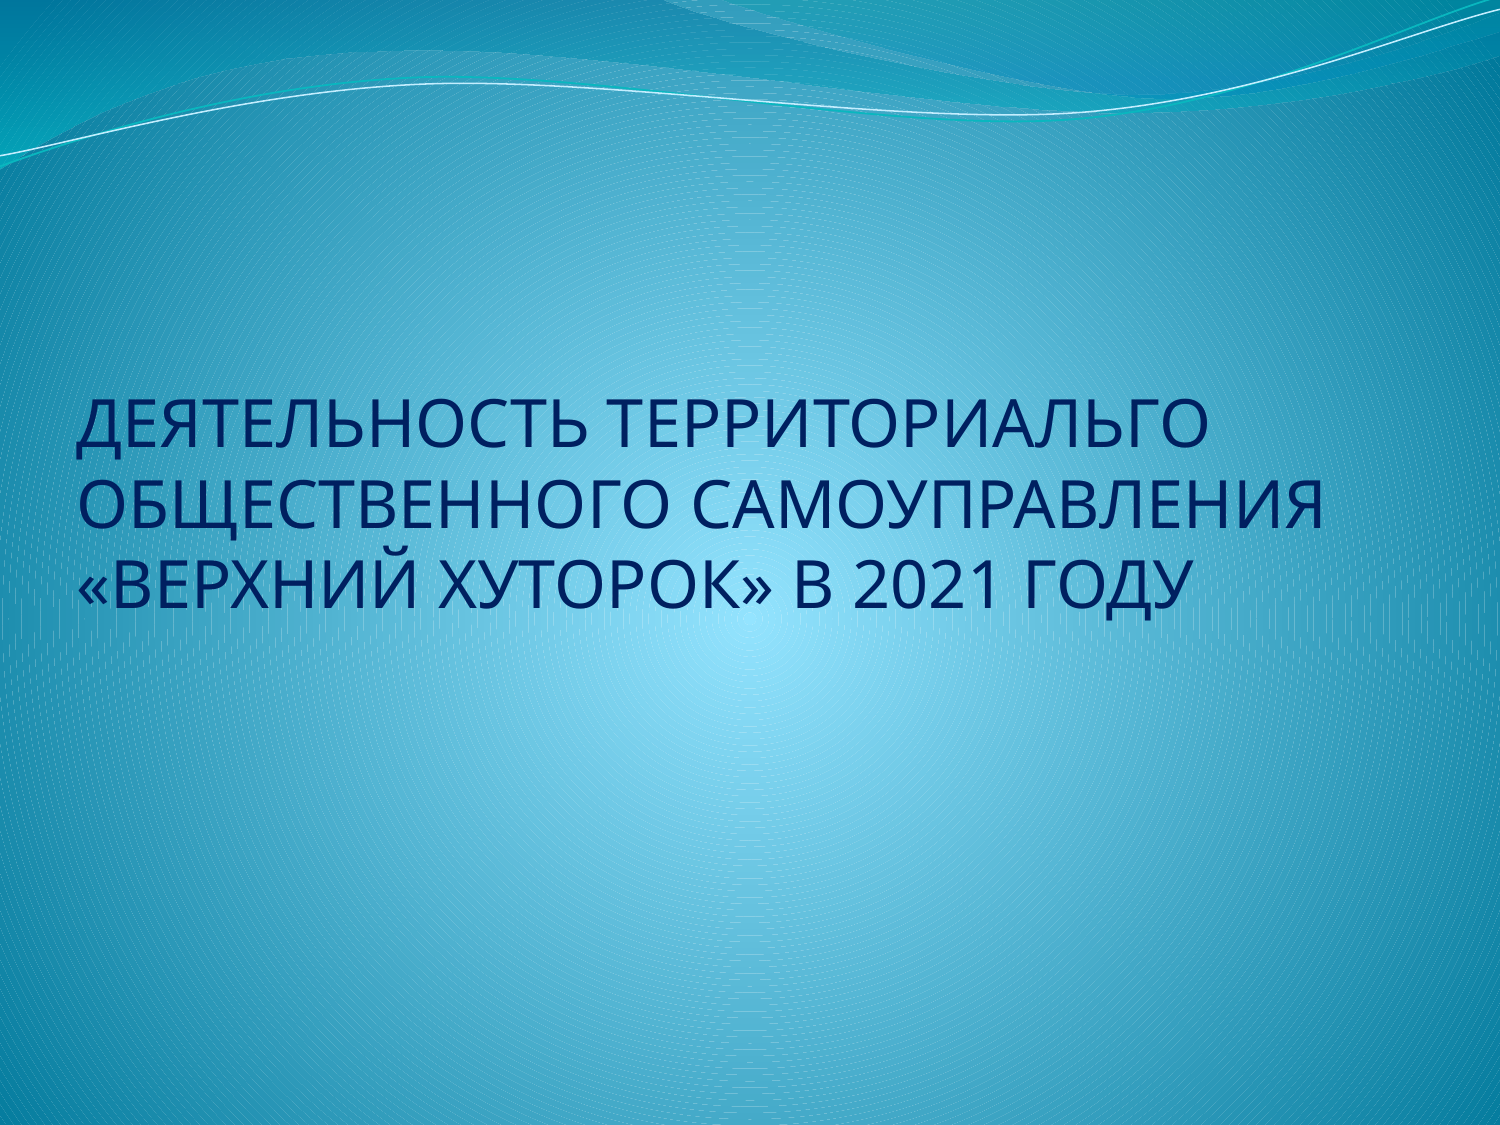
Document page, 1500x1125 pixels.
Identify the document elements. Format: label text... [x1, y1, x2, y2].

title ДЕЯТЕЛЬНОСТЬ ТЕРРИТОРИАЛЬГО ОБЩЕСТВЕННОГО САМОУПРАВЛЕНИЯ «ВЕРХНИЙ ХУТОРОК» В 2021 ГОДУ [76, 90, 1427, 622]
